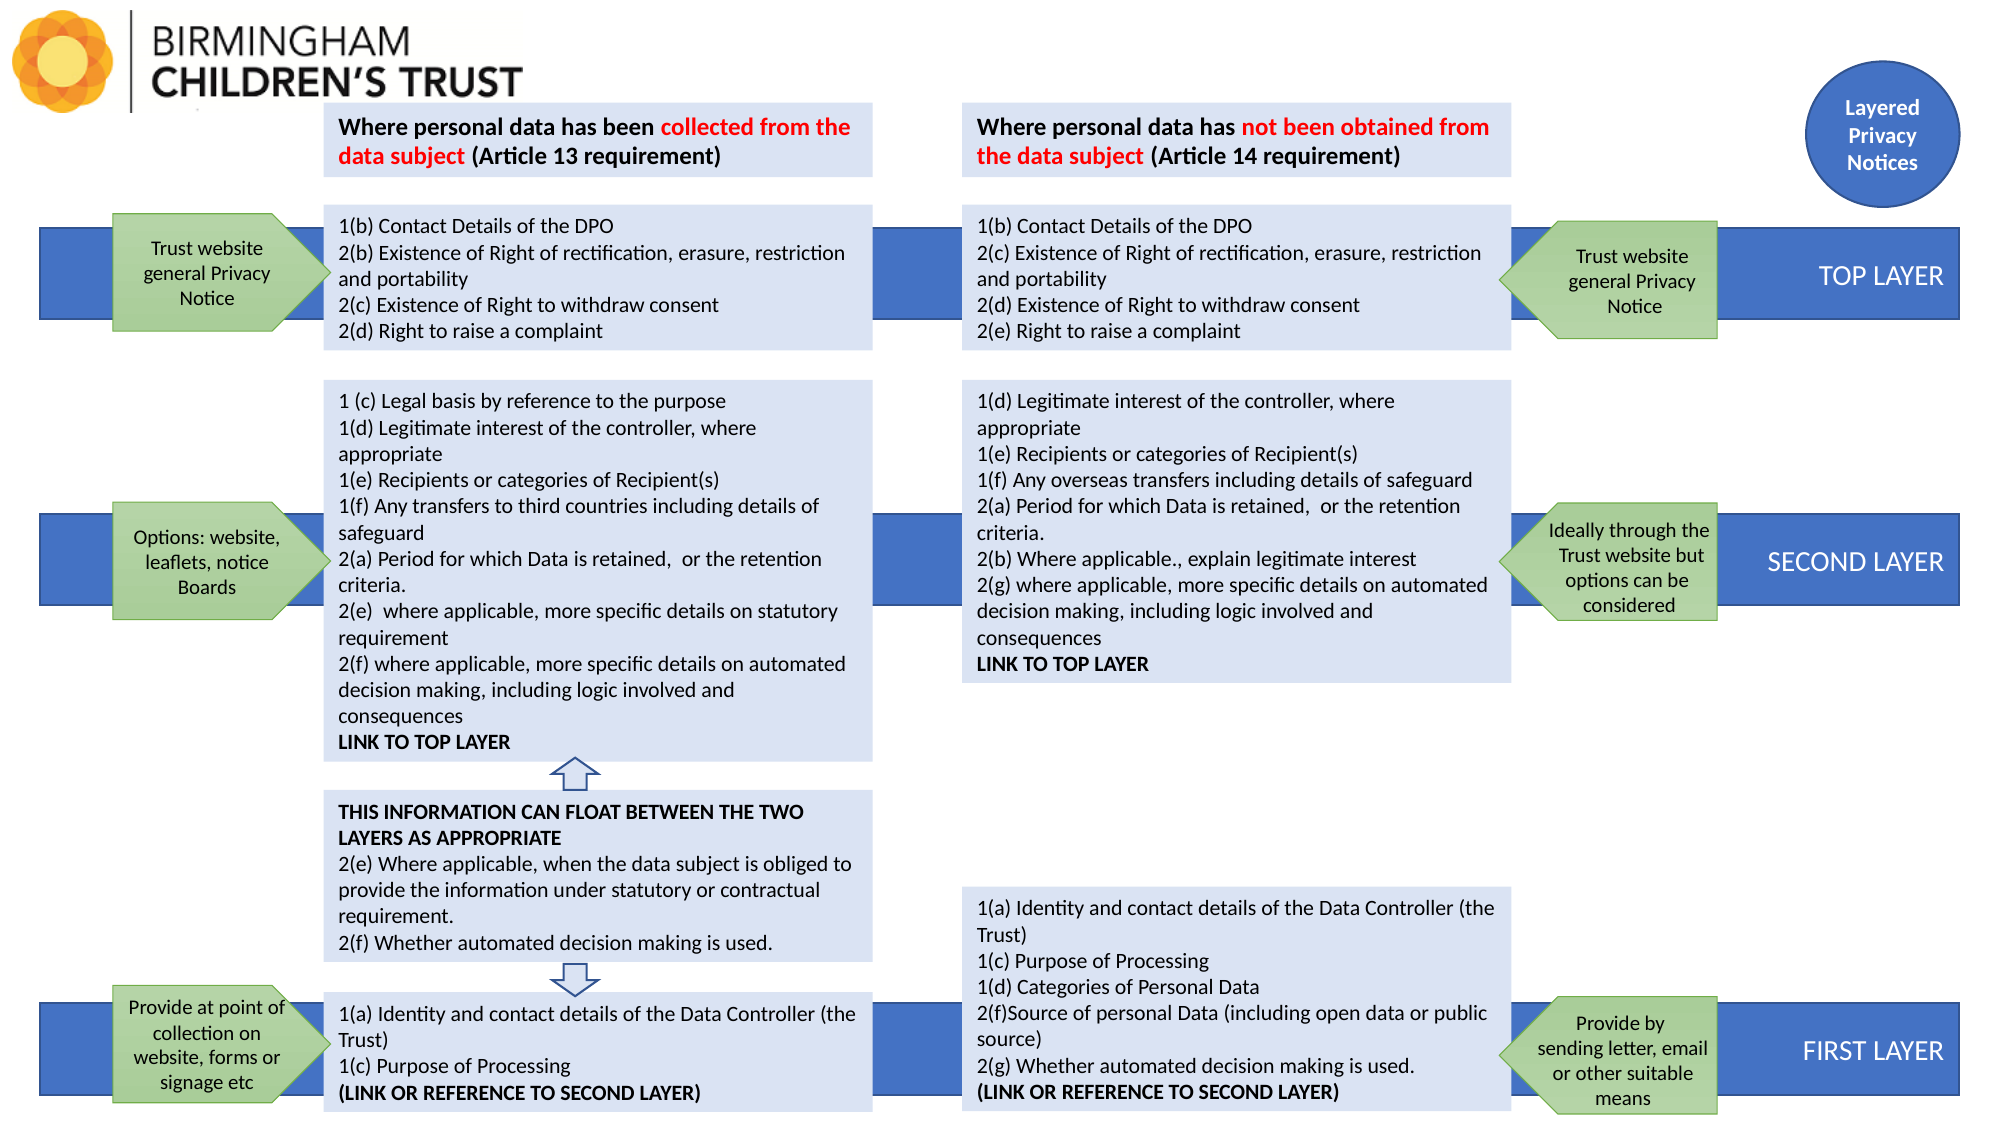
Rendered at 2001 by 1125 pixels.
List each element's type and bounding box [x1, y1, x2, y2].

picture [12, 10, 523, 113]
text_box [40, 61, 1960, 1121]
